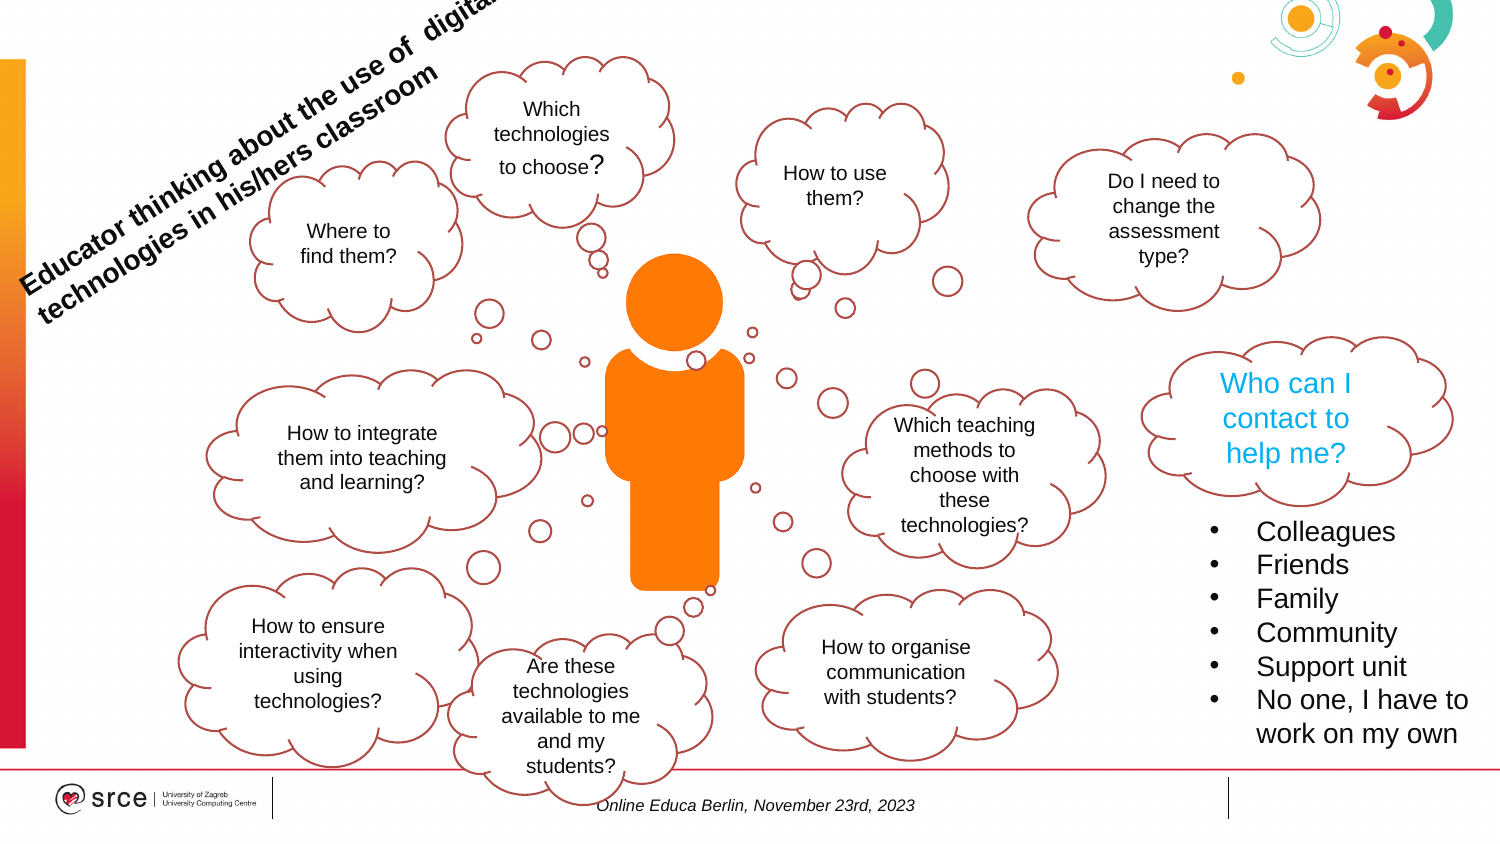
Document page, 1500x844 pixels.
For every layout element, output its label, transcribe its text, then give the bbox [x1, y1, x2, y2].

text_box Colleagues Friends Family Community Support unit No one, I have to work on my own [1194, 505, 1500, 757]
text_box Are these technologies available to me and my students? [447, 620, 714, 807]
text_box Which technologies to choose? [444, 56, 676, 224]
text_box Where to find them? [249, 160, 462, 334]
footer Online Educa Berlin, November 23rd, 2023 [336, 782, 1176, 828]
text_box How to use them? [735, 102, 950, 255]
picture [471, 620, 658, 661]
text_box Who can I contact to help me? [1140, 336, 1454, 505]
picture [353, 95, 542, 230]
text_box Who can I contact to help me? [909, 368, 941, 399]
text_box Do I need to change the assessment type? [1027, 133, 1322, 312]
text_box Do I need to change the assessment type? [931, 265, 964, 298]
text_box How to organise communication with students? [754, 588, 1059, 762]
text_box How to ensure interactivity when using technologies? [177, 567, 480, 769]
picture [0, 0, 1500, 844]
text_box Which teaching methods to choose with these technologies? [887, 388, 1107, 570]
picture [0, 0, 429, 272]
text_box How to integrate them into teaching and learning? [205, 369, 462, 554]
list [462, 224, 887, 620]
text_box Educator thinking about the use of digital technologies in his/hers classroom [0, 0, 611, 359]
